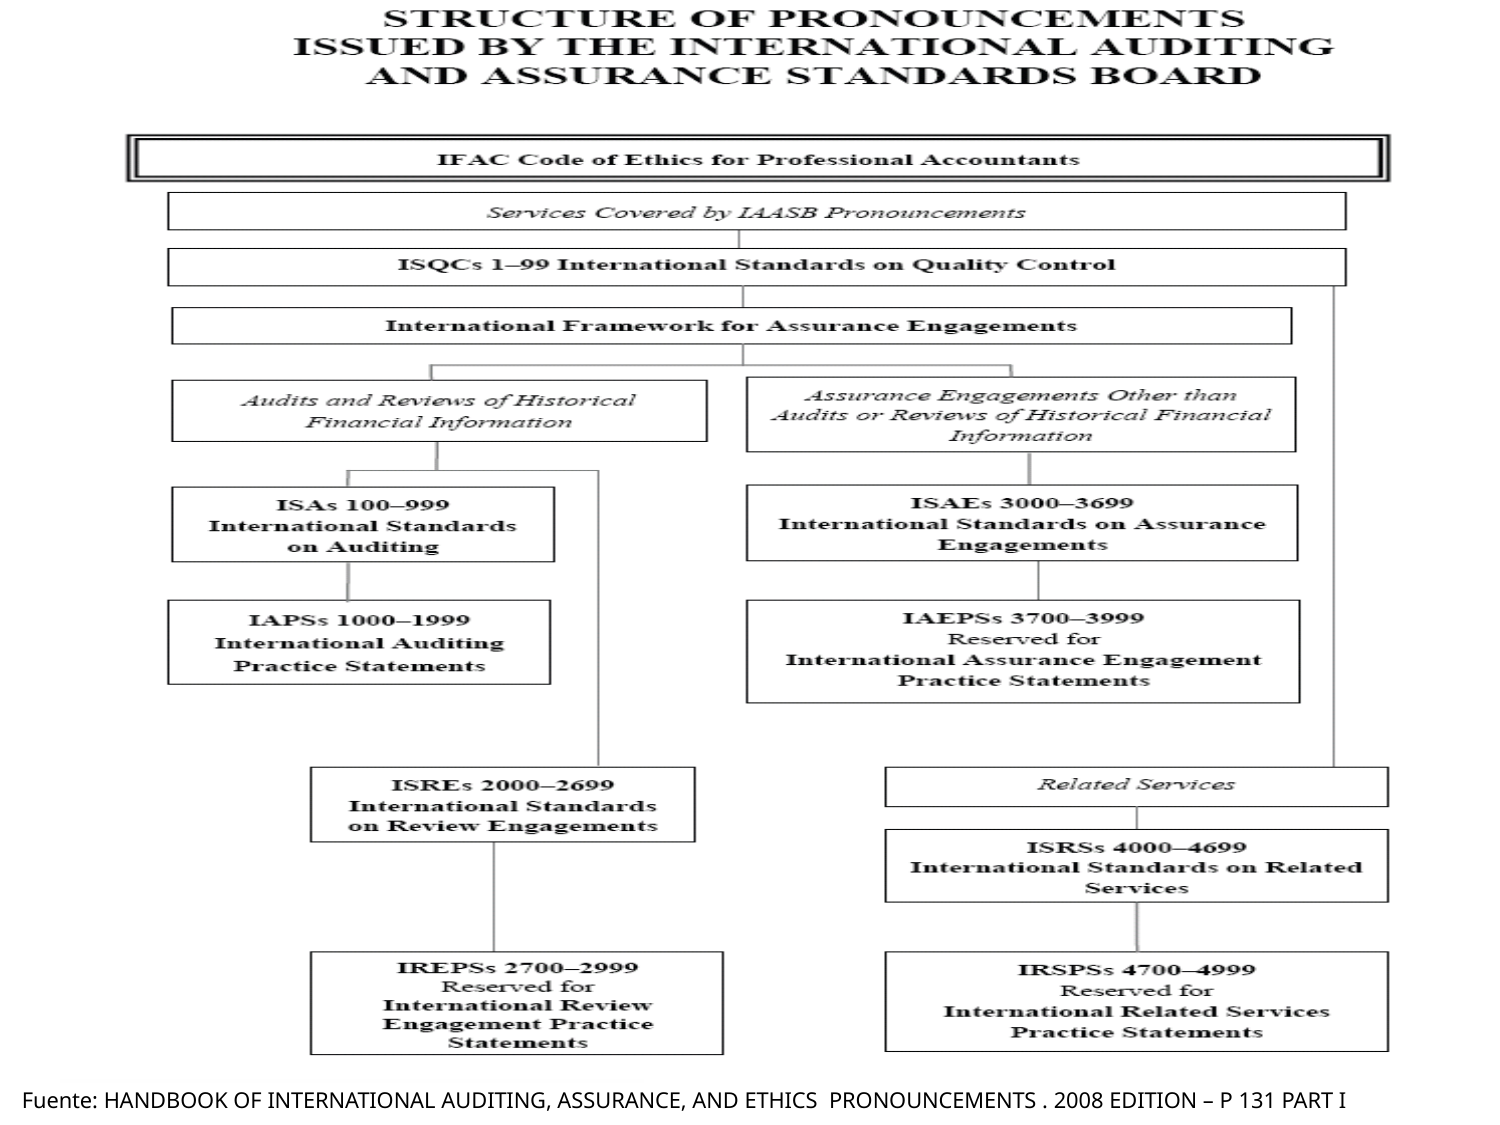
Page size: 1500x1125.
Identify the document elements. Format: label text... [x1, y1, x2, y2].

picture [0, 0, 1490, 1080]
text_box Fuente: HANDBOOK OF INTERNATIONAL AUDITING, ASSURANCE, AND ETHICS PRONOUNCEMENTS . 2008 EDITION – P 131 PART I [7, 1086, 1490, 1125]
